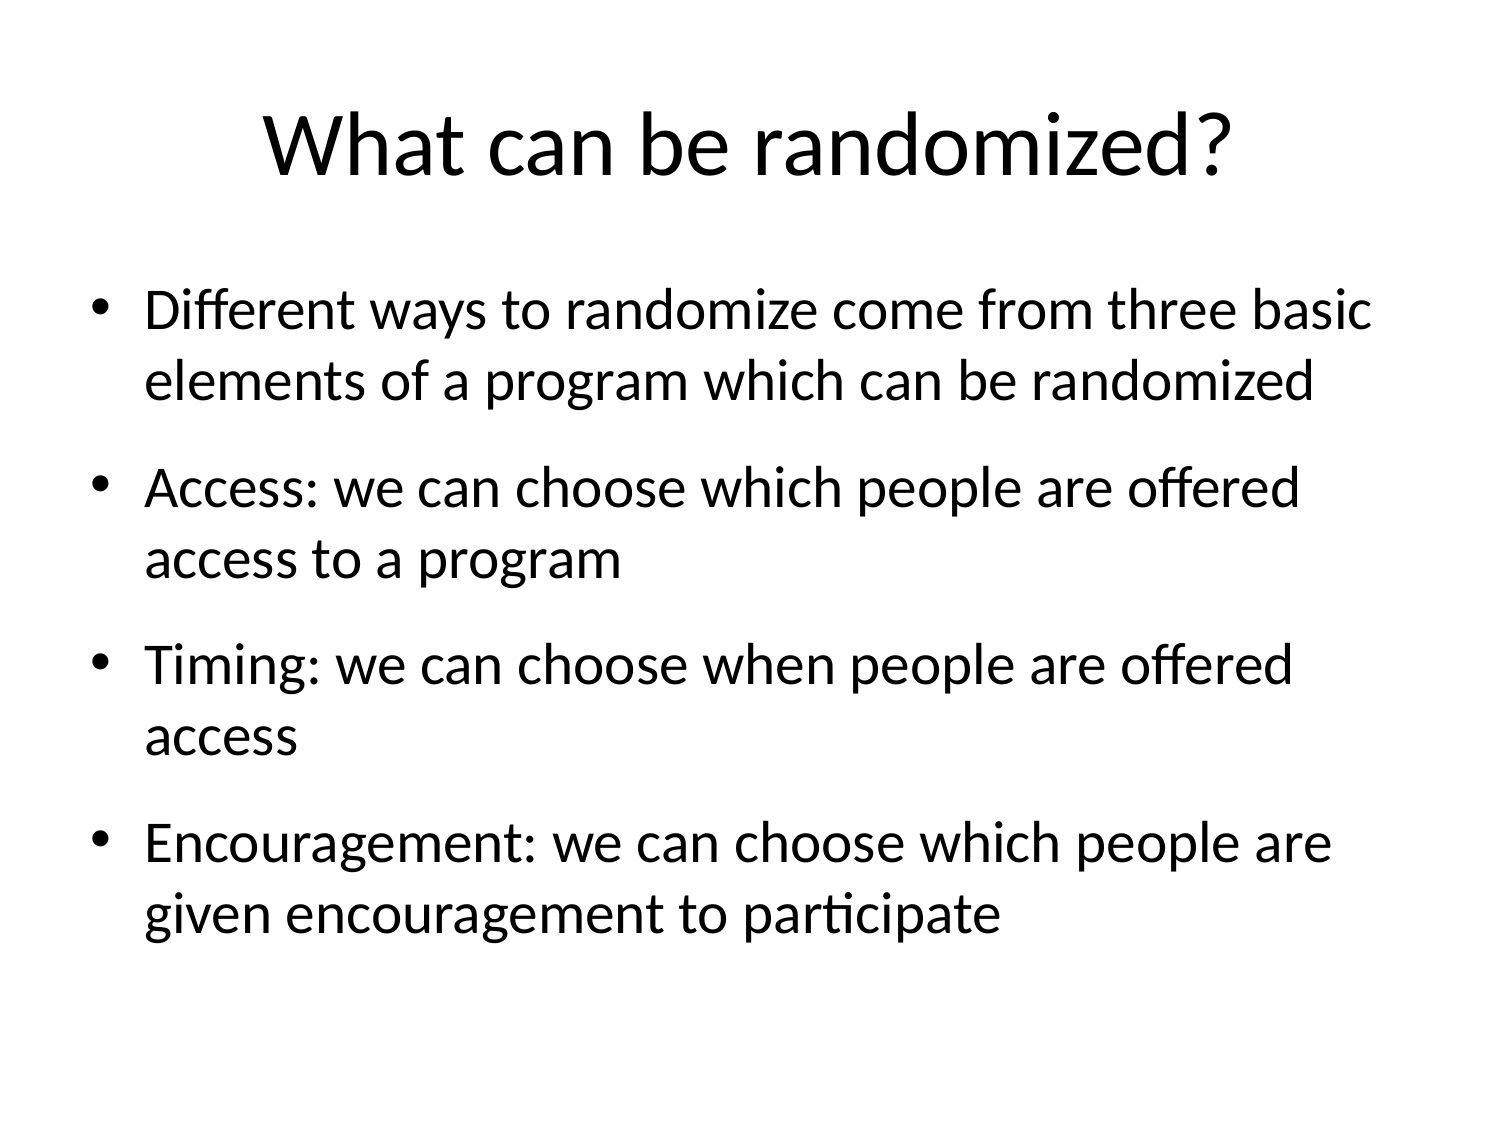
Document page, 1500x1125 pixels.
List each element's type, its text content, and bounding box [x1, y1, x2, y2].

title What can be randomized? [75, 45, 1425, 233]
list Different ways to randomize come from three basic elements of a program which can be randomized Access: we can choose which people are offered access to a program Timing: we can choose when people are offered access Encouragement: we can choose which people are given encouragement to participate [75, 262, 1425, 1005]
